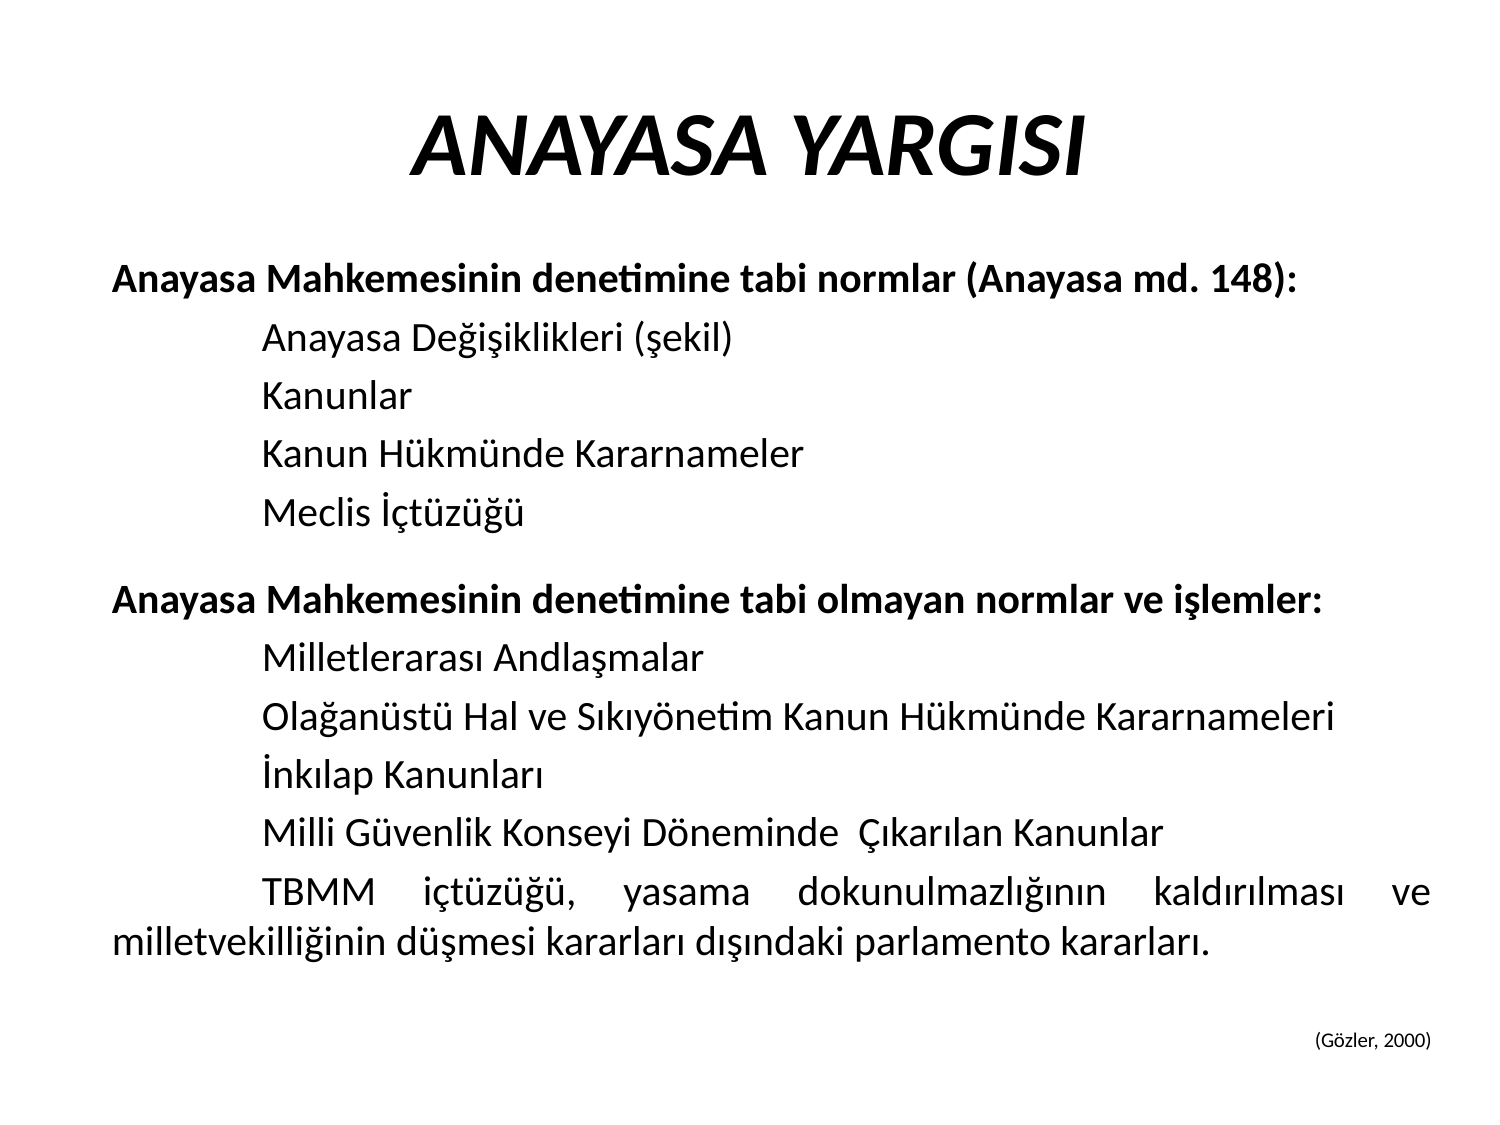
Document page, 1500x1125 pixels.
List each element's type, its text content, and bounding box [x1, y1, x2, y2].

text_box ANAYASA YARGISI [74, 45, 1425, 233]
list Anayasa Mahkemesinin denetimine tabi normlar (Anayasa md. 148): Anayasa Değişiklikleri (şekil) Kanunlar Kanun Hükmünde Kararnameler Meclis İçtüzüğü Anayasa Mahkemesinin denetimine tabi olmayan normlar ve işlemler: Milletlerarası Andlaşmalar Olağanüstü Hal ve Sıkıyönetim Kanun Hükmünde Kararnameleri İnkılap Kanunları Milli Güvenlik Konseyi Döneminde Çıkarılan Kanunlar TBMM içtüzüğü, yasama dokunulmazlığının kaldırılması ve milletvekilliğinin düşmesi kararları dışındaki parlamento kararları. (Gözler, 2000) [96, 243, 1447, 986]
